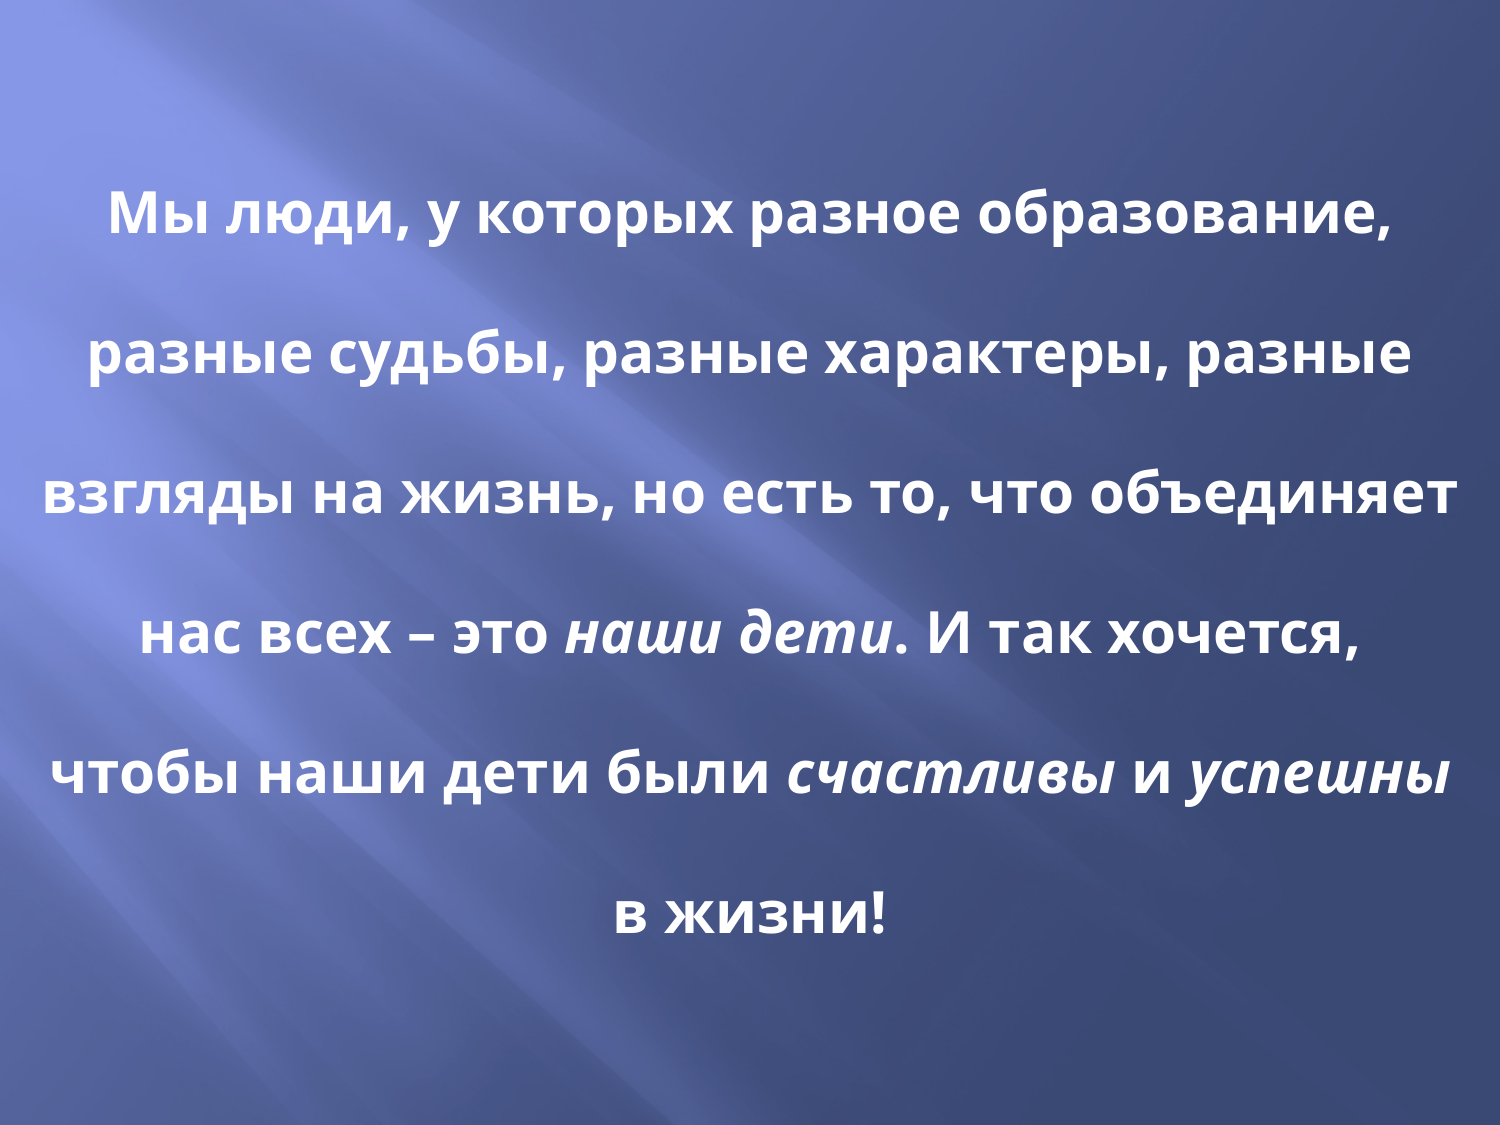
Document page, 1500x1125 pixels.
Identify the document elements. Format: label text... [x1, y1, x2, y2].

title Мы люди, у которых разное образование, разные судьбы, разные характеры, разные взгляды на жизнь, но есть то, что объединяет нас всех – это наши дети. И так хочется, чтобы наши дети были счастливы и успешны в жизни! [24, 0, 1475, 1050]
